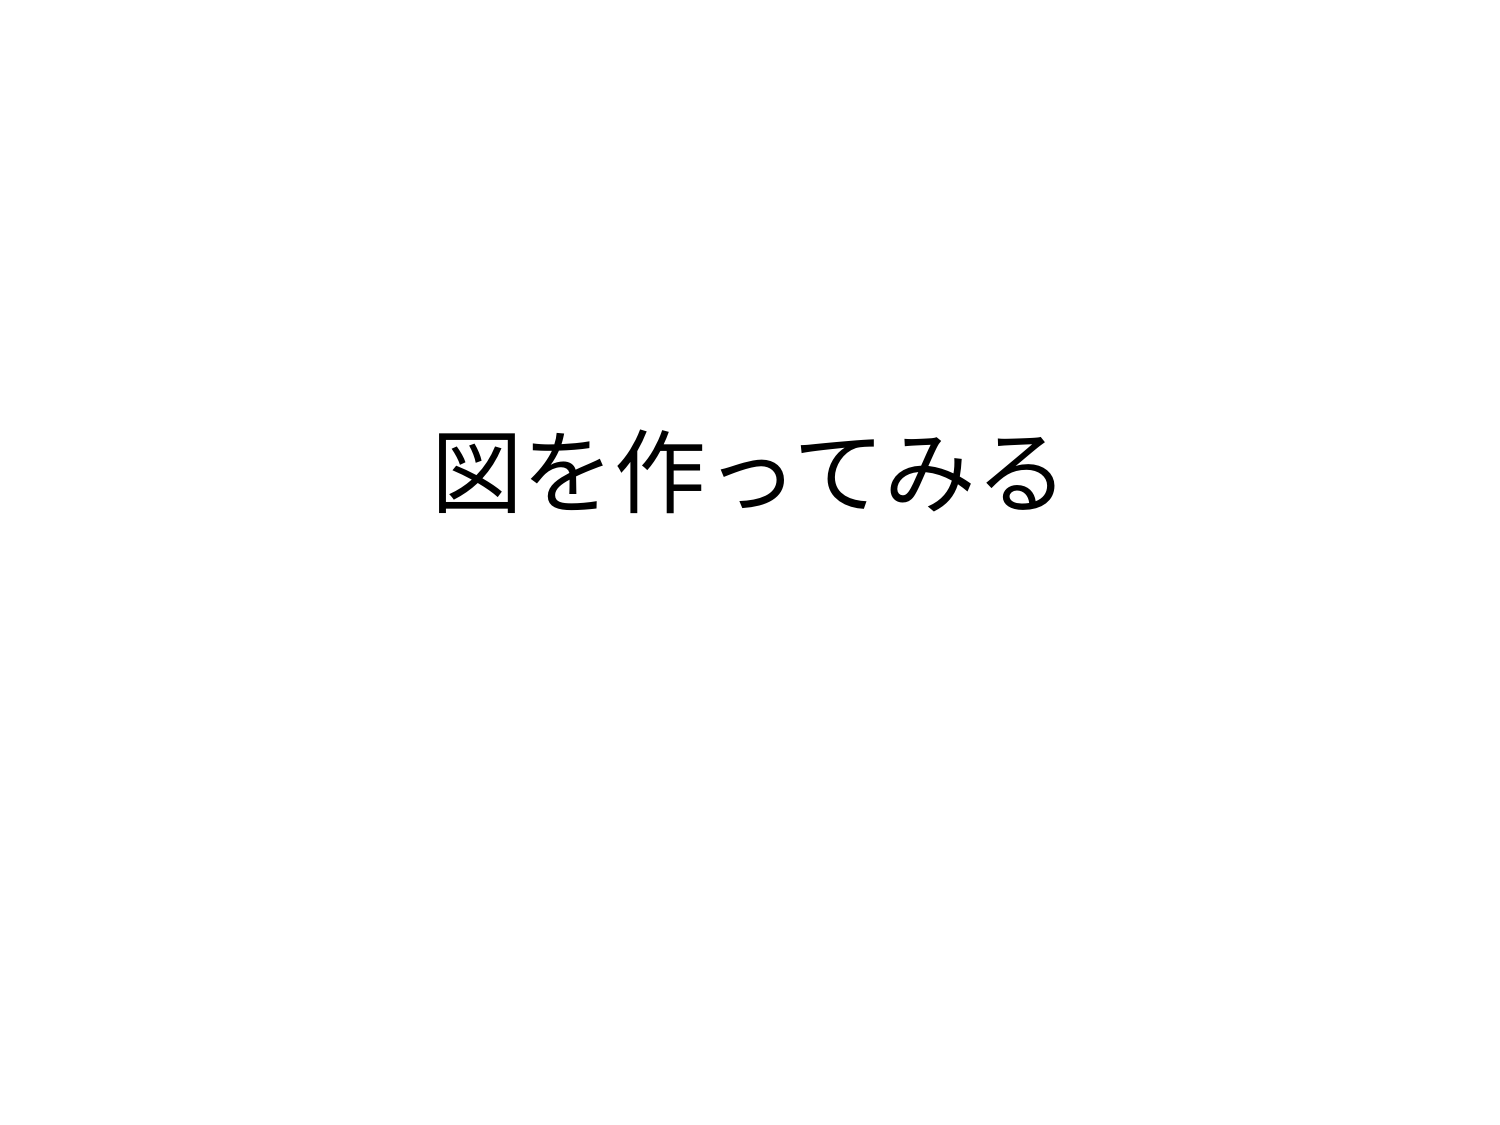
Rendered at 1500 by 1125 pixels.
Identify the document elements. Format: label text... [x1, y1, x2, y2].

title 図を作ってみる [112, 349, 1388, 591]
